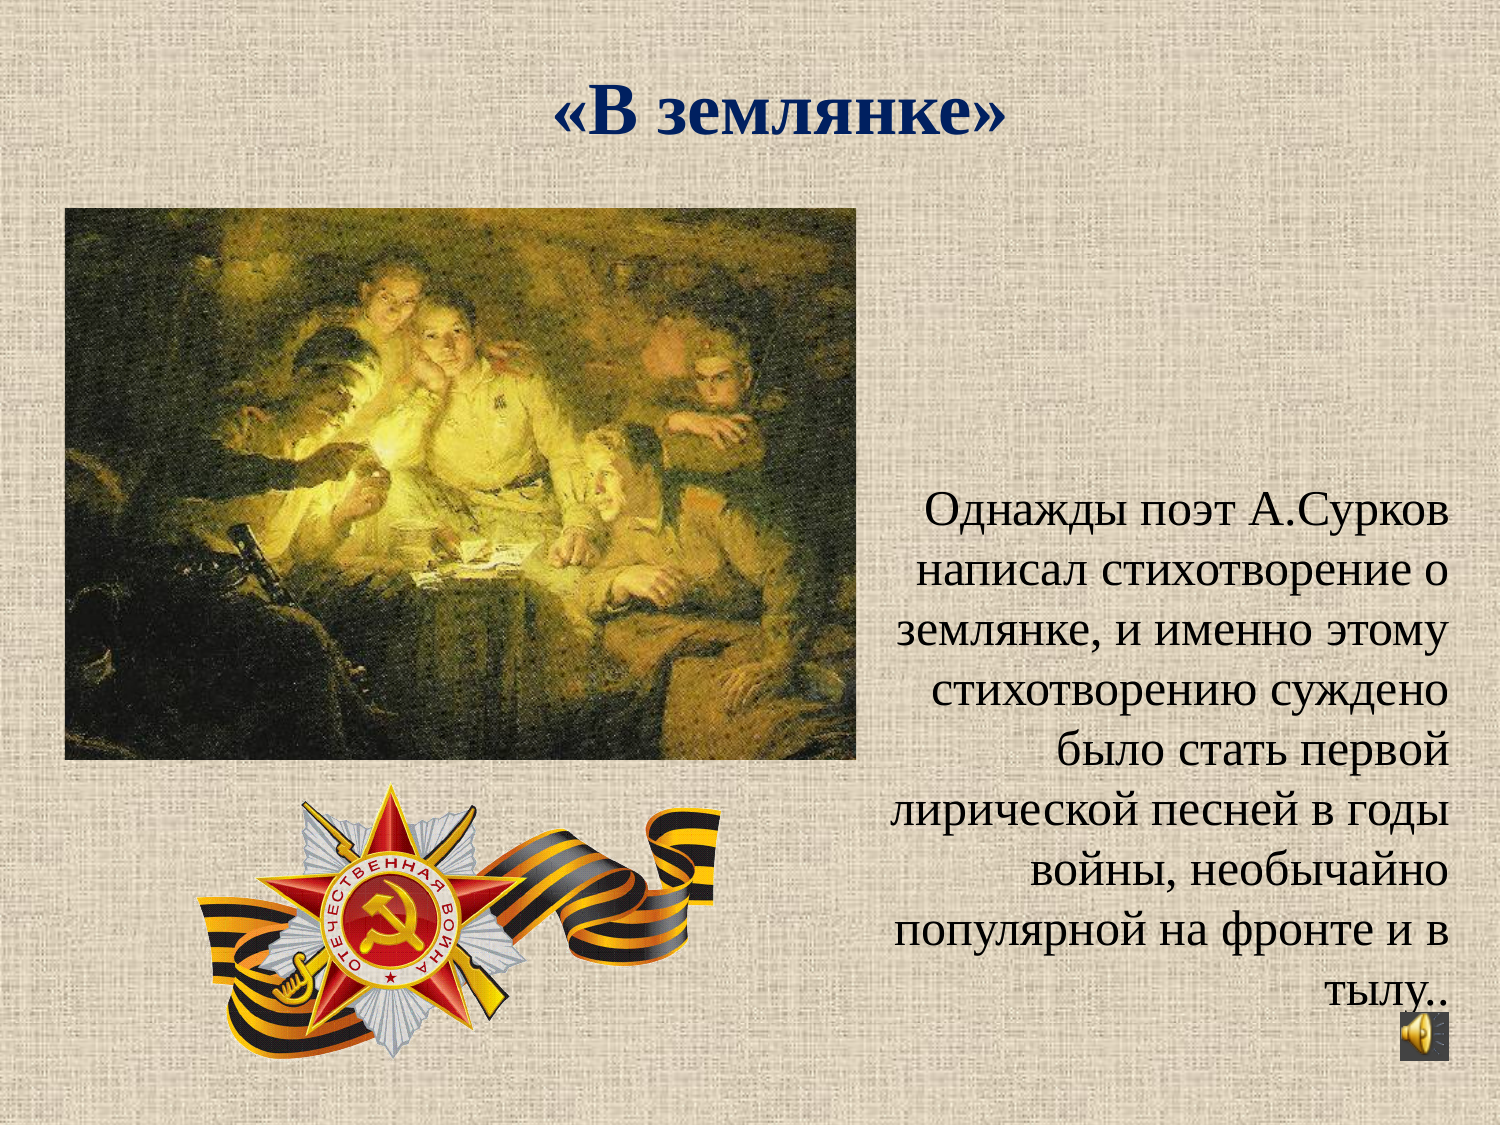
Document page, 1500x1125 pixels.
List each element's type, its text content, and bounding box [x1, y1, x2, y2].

title «В землянке» [135, 45, 1425, 164]
list Однажды поэт А.Сурков написал стихотворение о землянке, и именно этому стихотворению суждено было стать первой лирической песней в годы войны, необычайно популярной на фронте и в тылу.. [785, 187, 1465, 1079]
picture [0, 0, 1500, 1125]
